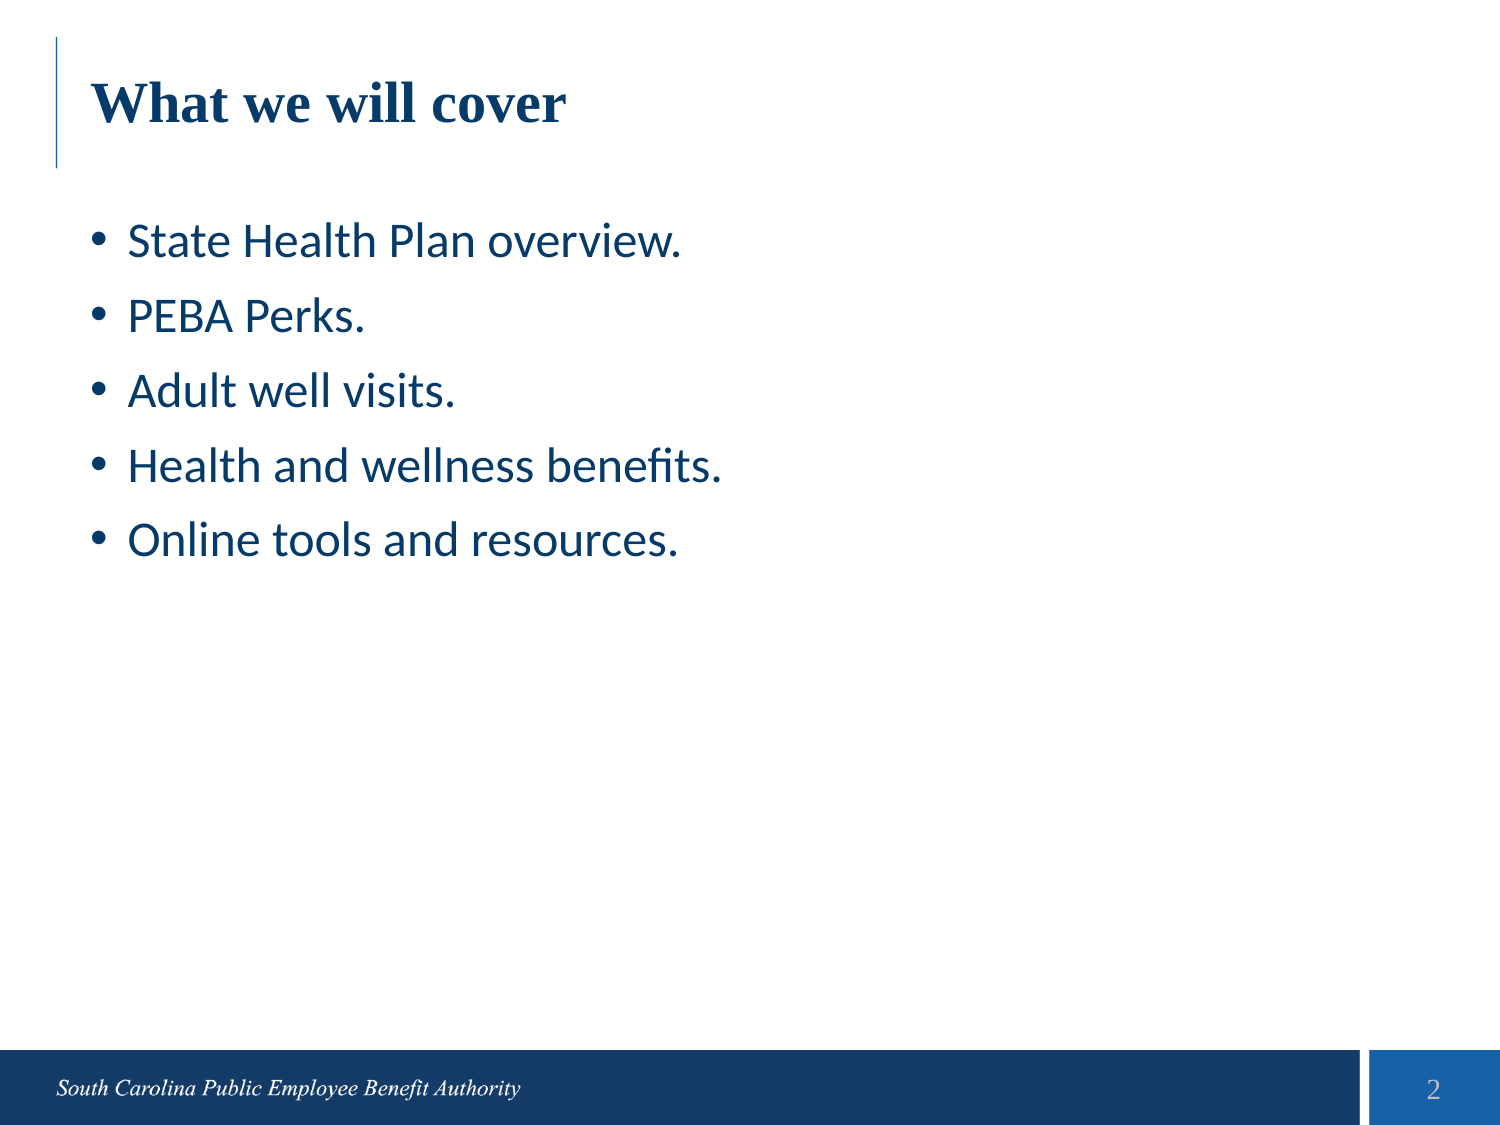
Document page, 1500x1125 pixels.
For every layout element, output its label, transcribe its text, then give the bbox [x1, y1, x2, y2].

picture [0, 0, 1500, 1125]
list State Health Plan overview. PEBA Perks. Adult well visits. Health and wellness benefits. Online tools and resources. [75, 206, 1425, 1032]
title What we will cover [75, 37, 1425, 170]
slide_number 2 [1368, 1050, 1500, 1125]
